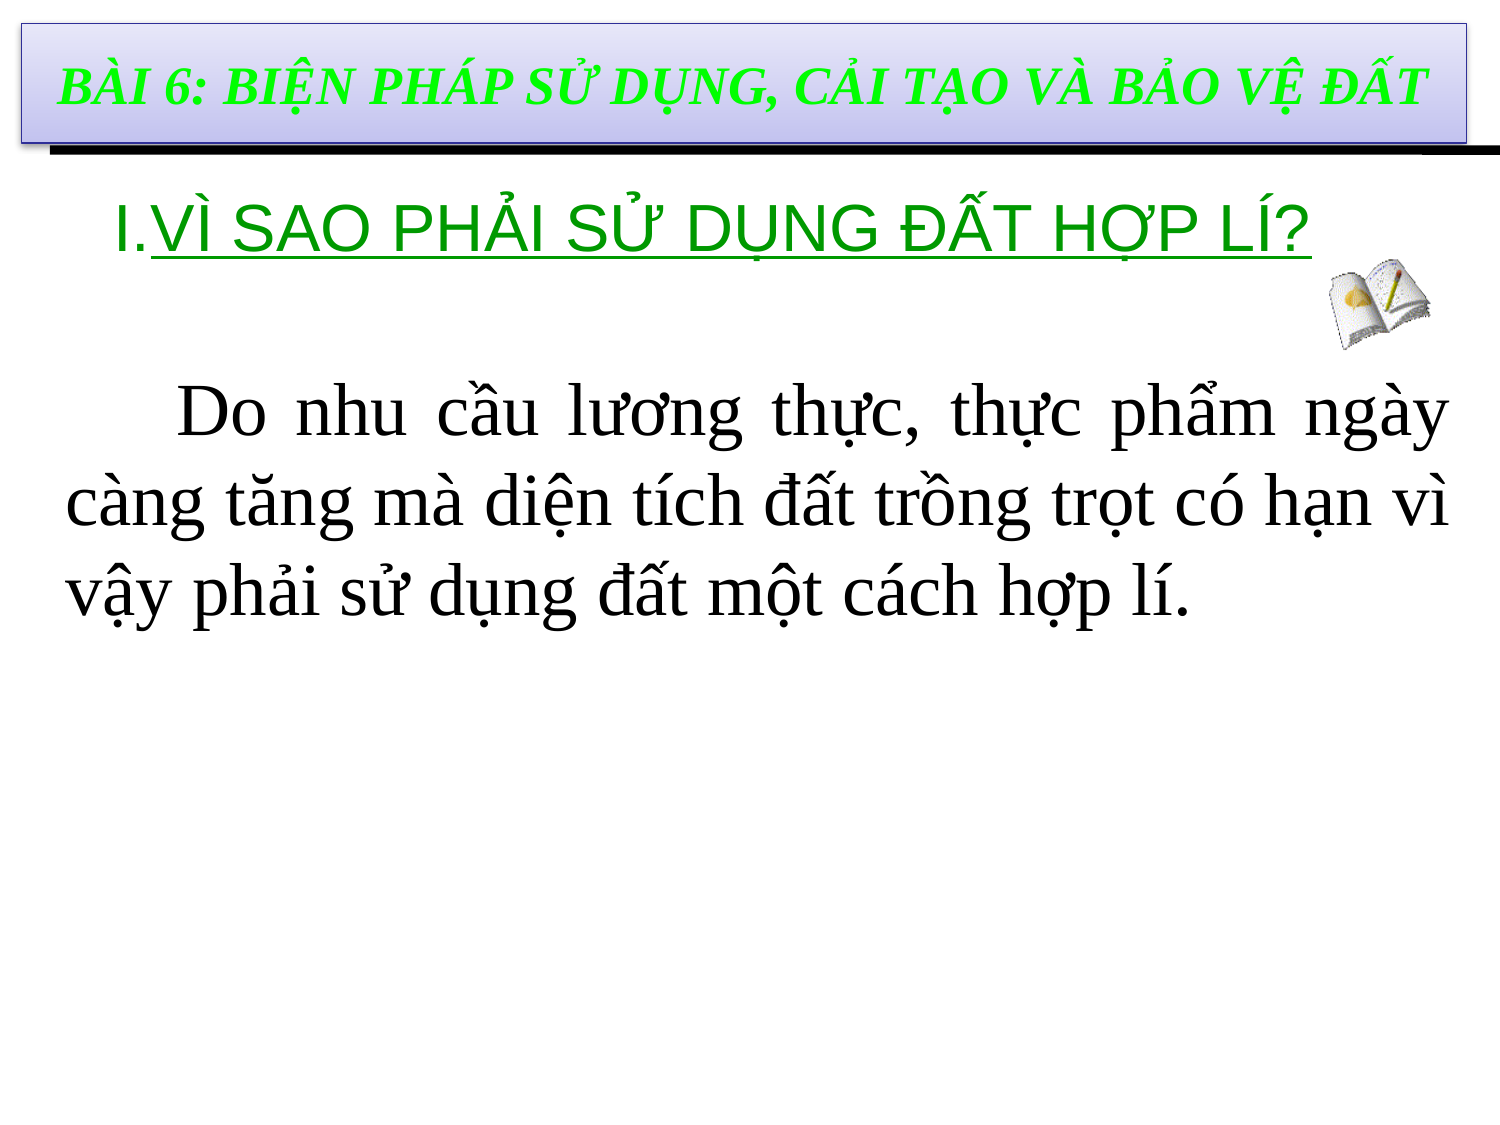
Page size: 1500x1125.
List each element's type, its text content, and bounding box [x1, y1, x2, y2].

picture [1324, 249, 1438, 354]
text_box BÀI 6: BIỆN PHÁP SỬ DỤNG, CẢI TẠO VÀ BẢO VỆ ĐẤT [21, 23, 1467, 144]
list Do nhu cầu lương thực, thực phẩm ngày càng tăng mà diện tích đất trồng trọt có hạn vì vậy phải sử dụng đất một cách hợp lí. [49, 352, 1468, 651]
title I.VÌ SAO PHẢI SỬ DỤNG ĐẤT HỢP LÍ? [12, 187, 1413, 263]
